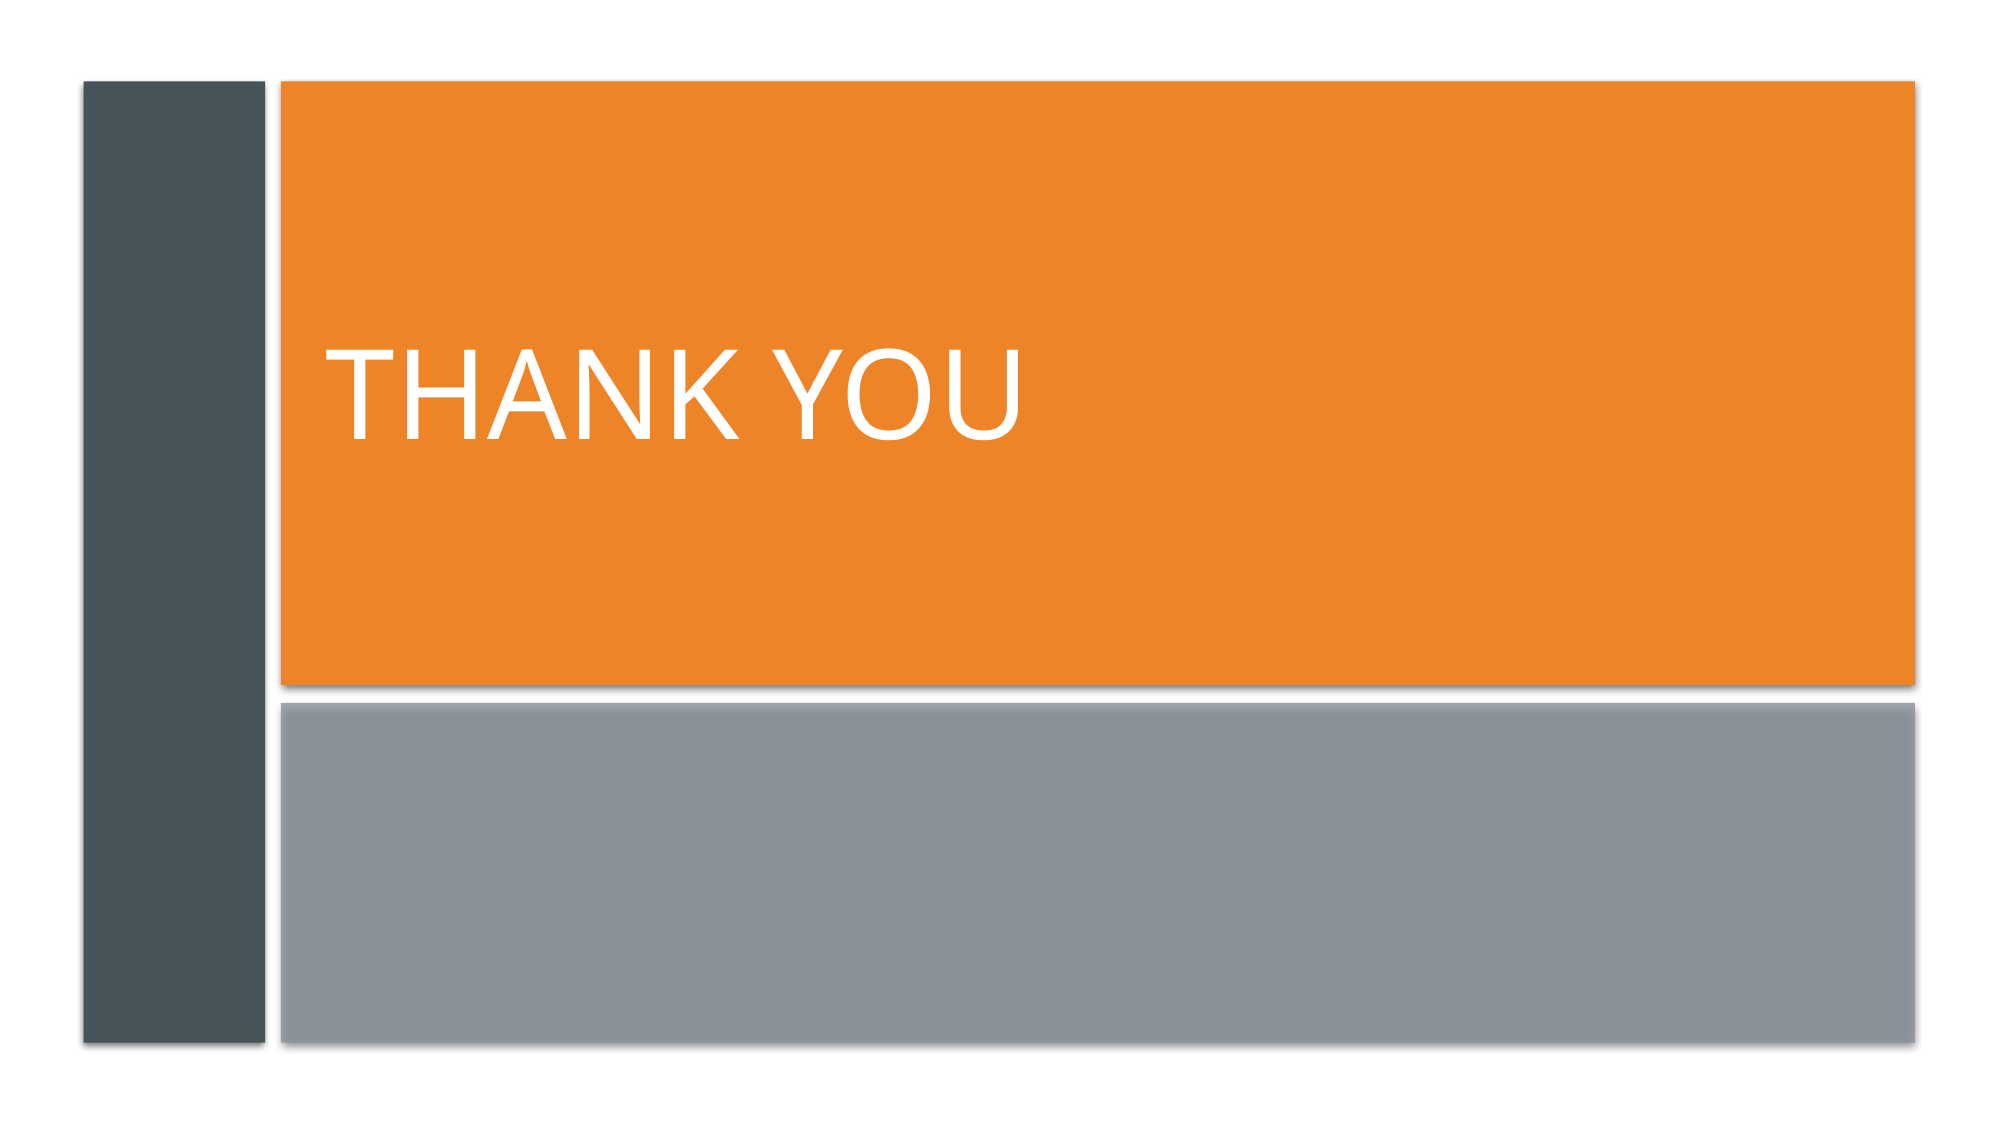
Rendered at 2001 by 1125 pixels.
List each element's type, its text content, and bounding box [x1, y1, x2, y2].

text_box [280, 80, 1916, 686]
text_box [83, 80, 266, 1044]
text_box [0, 0, 2000, 1125]
text_box [280, 702, 1916, 1044]
title Thank you [310, 116, 1554, 663]
